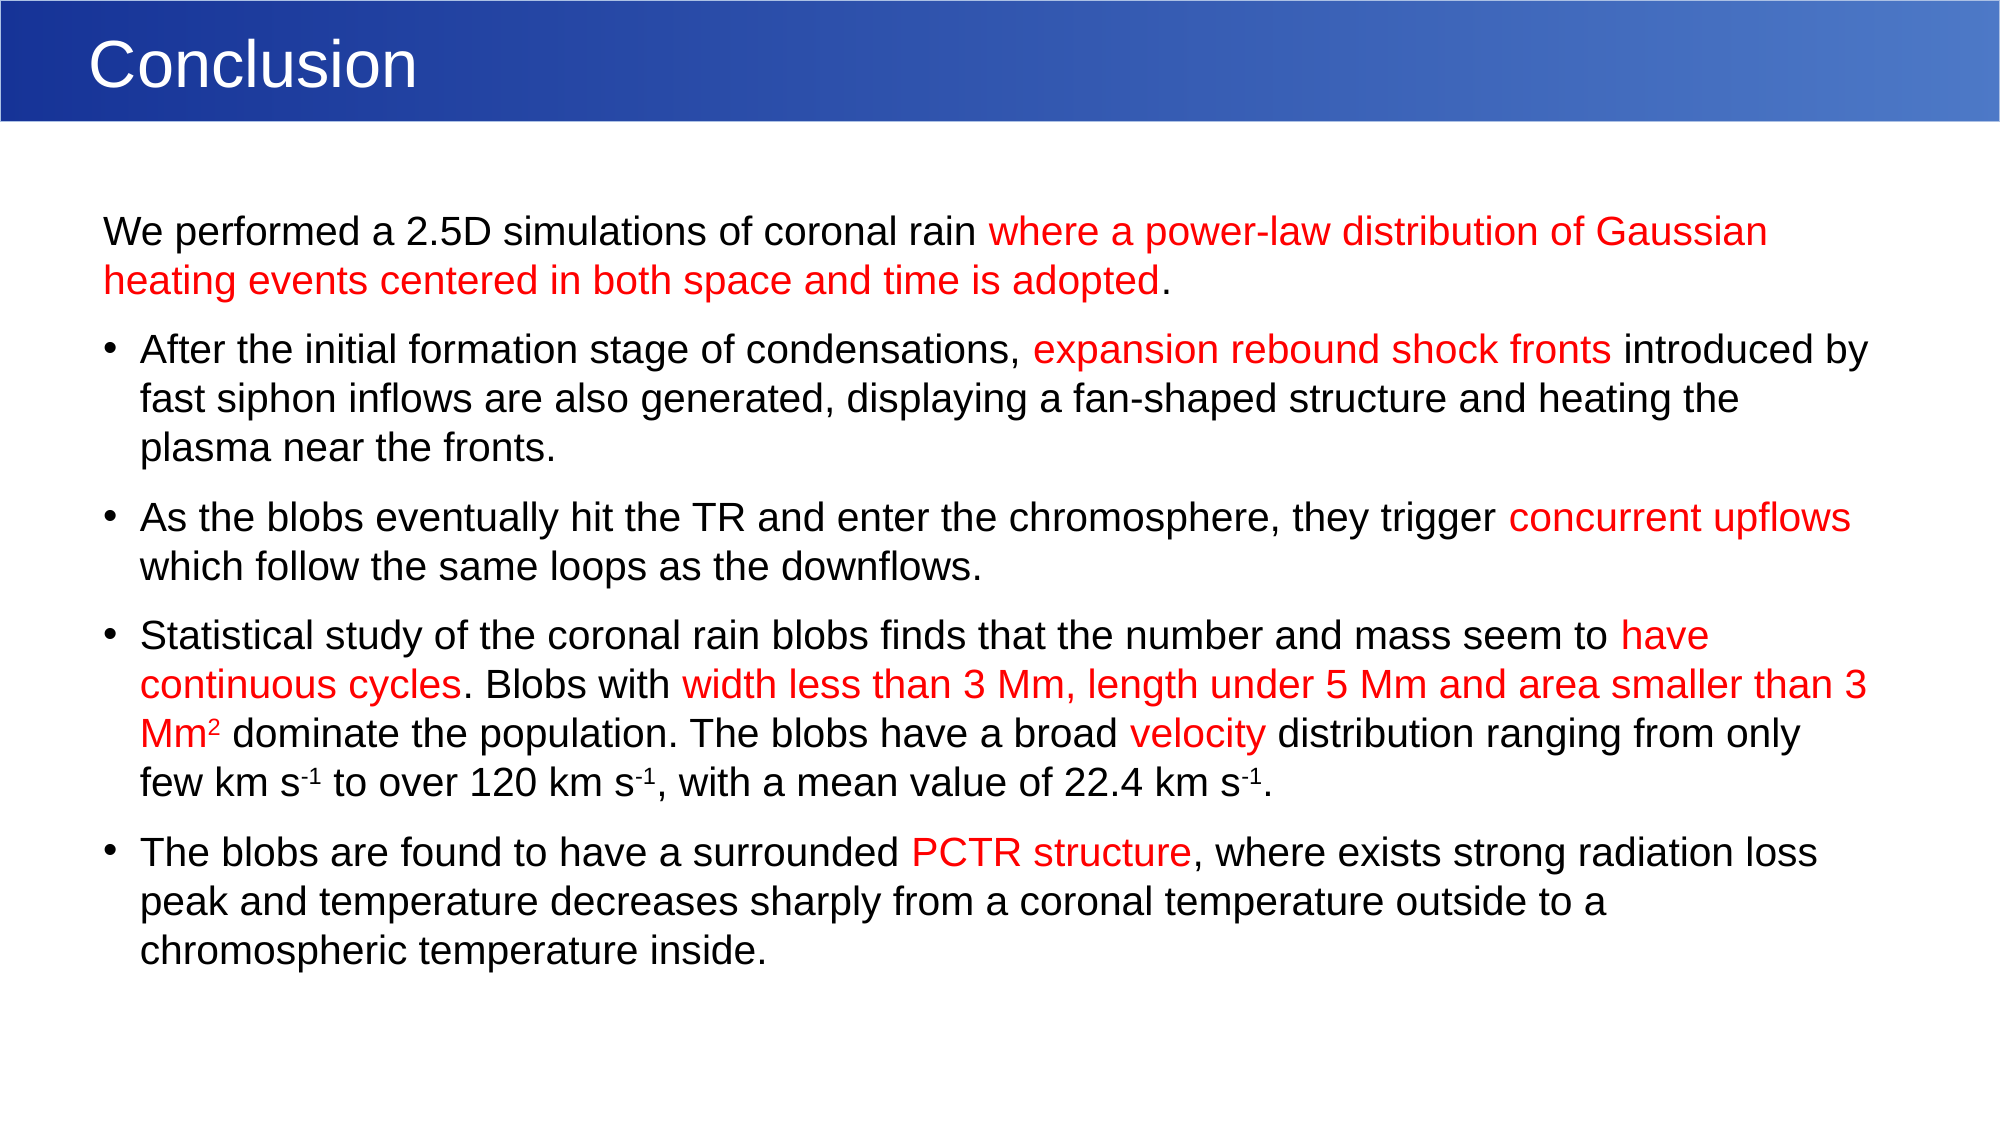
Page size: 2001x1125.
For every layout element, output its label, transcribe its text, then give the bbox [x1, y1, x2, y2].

list We performed a 2.5D simulations of coronal rain where a power-law distribution of Gaussian heating events centered in both space and time is adopted. After the initial formation stage of condensations, expansion rebound shock fronts introduced by fast siphon inflows are also generated, displaying a fan-shaped structure and heating the plasma near the fronts. As the blobs eventually hit the TR and enter the chromosphere, they trigger concurrent upflows which follow the same loops as the downflows. Statistical study of the coronal rain blobs finds that the number and mass seem to have continuous cycles. Blobs with width less than 3 Mm, length under 5 Mm and area smaller than 3 Mm2 dominate the population. The blobs have a broad velocity distribution ranging from only few km s-1 to over 120 km s-1, with a mean value of 22.4 km s-1. The blobs are found to have a surrounded PCTR structure, where exists strong radiation loss peak and temperature decreases sharply from a coronal temperature outside to a chromospheric temperature inside. [88, 197, 1888, 981]
text_box Conclusion [0, 0, 2000, 122]
